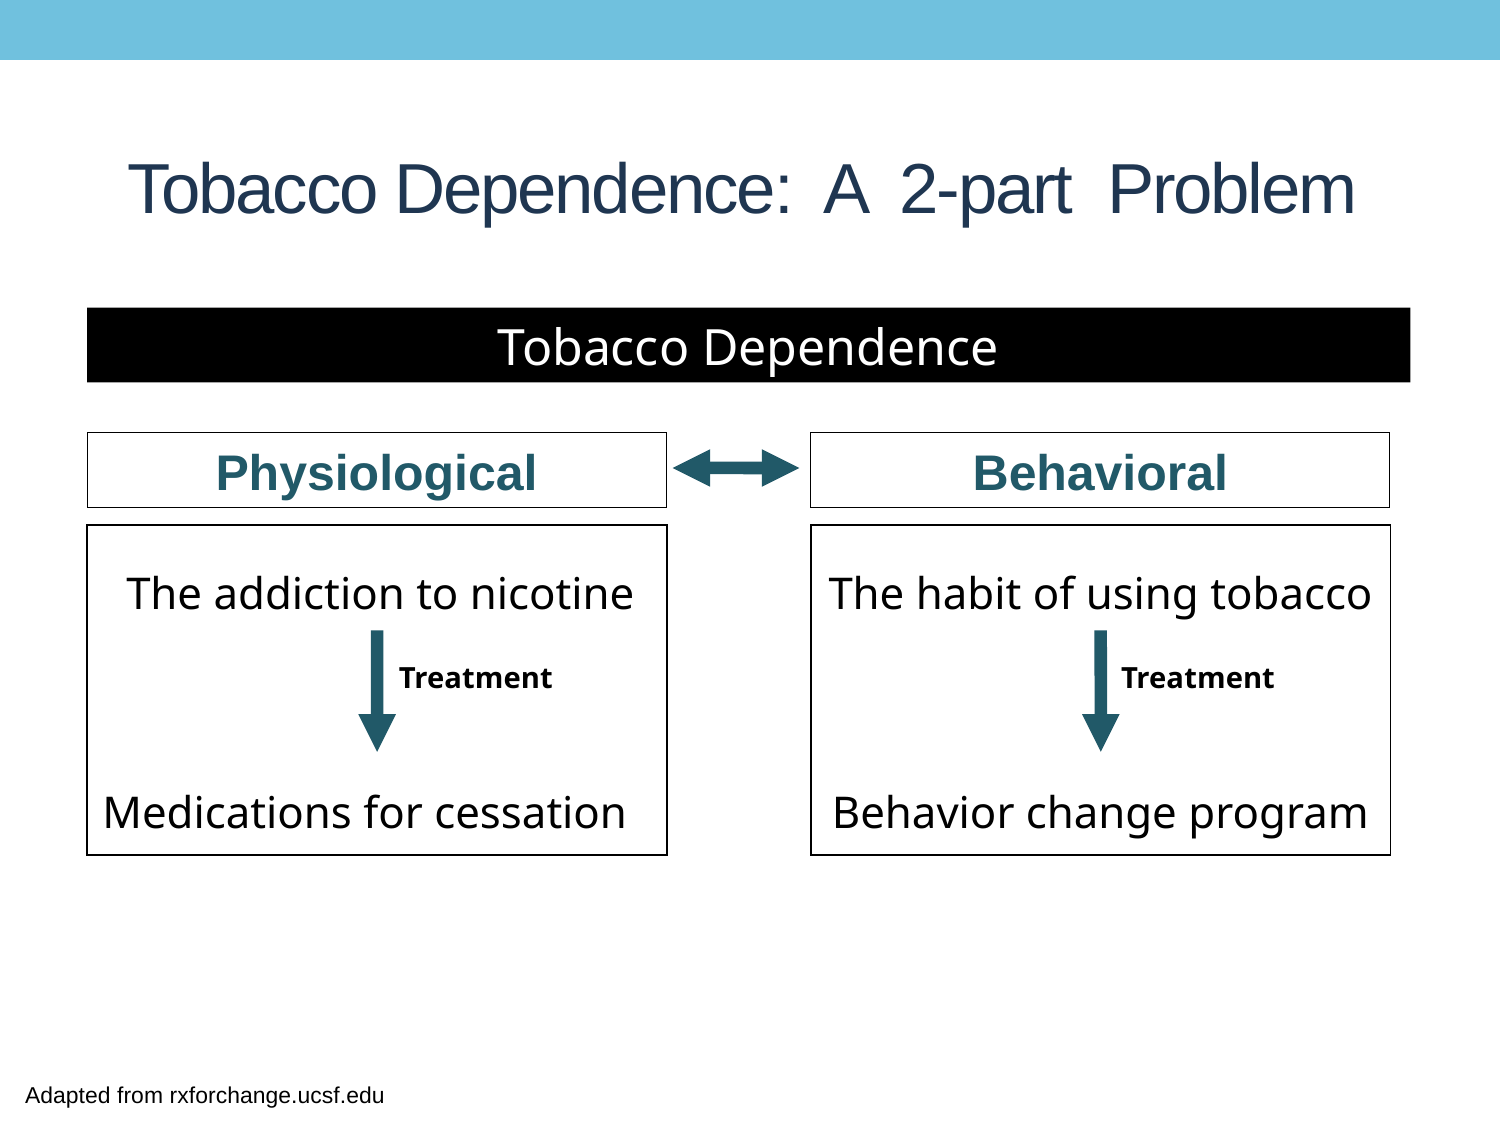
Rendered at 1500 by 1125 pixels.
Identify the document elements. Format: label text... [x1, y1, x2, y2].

text_box [672, 461, 800, 475]
text_box Physiological [87, 432, 667, 508]
text_box Tobacco Dependence [87, 307, 1411, 383]
text_box Adapted from rxforchange.ucsf.edu [10, 1073, 413, 1116]
title Tobacco Dependence: A 2-part Problem [73, 91, 1413, 280]
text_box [86, 524, 1391, 856]
text_box Behavioral [810, 432, 1390, 508]
